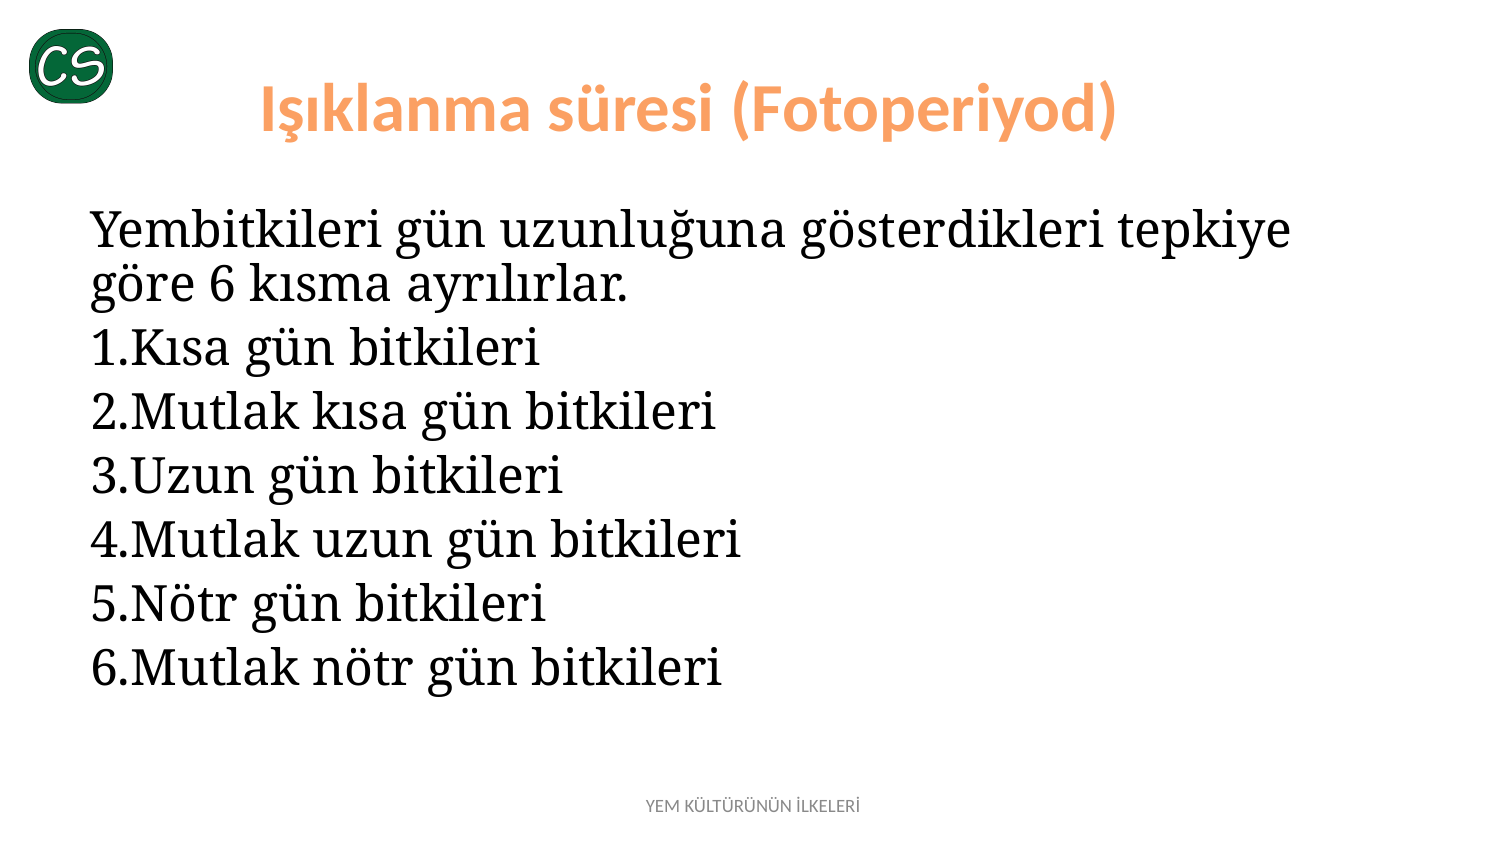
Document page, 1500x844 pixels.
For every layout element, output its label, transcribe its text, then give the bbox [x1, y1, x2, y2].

footer YEM KÜLTÜRÜNÜN İLKELERİ [515, 782, 991, 828]
picture [29, 29, 113, 104]
list Yembitkileri gün uzunluğuna gösterdikleri tepkiye göre 6 kısma ayrılırlar. Kısa gün bitkileri Mutlak kısa gün bitkileri Uzun gün bitkileri Mutlak uzun gün bitkileri Nötr gün bitkileri Mutlak nötr gün bitkileri [75, 196, 1425, 754]
title Işıklanma süresi (Fotoperiyod) [244, 33, 1257, 175]
